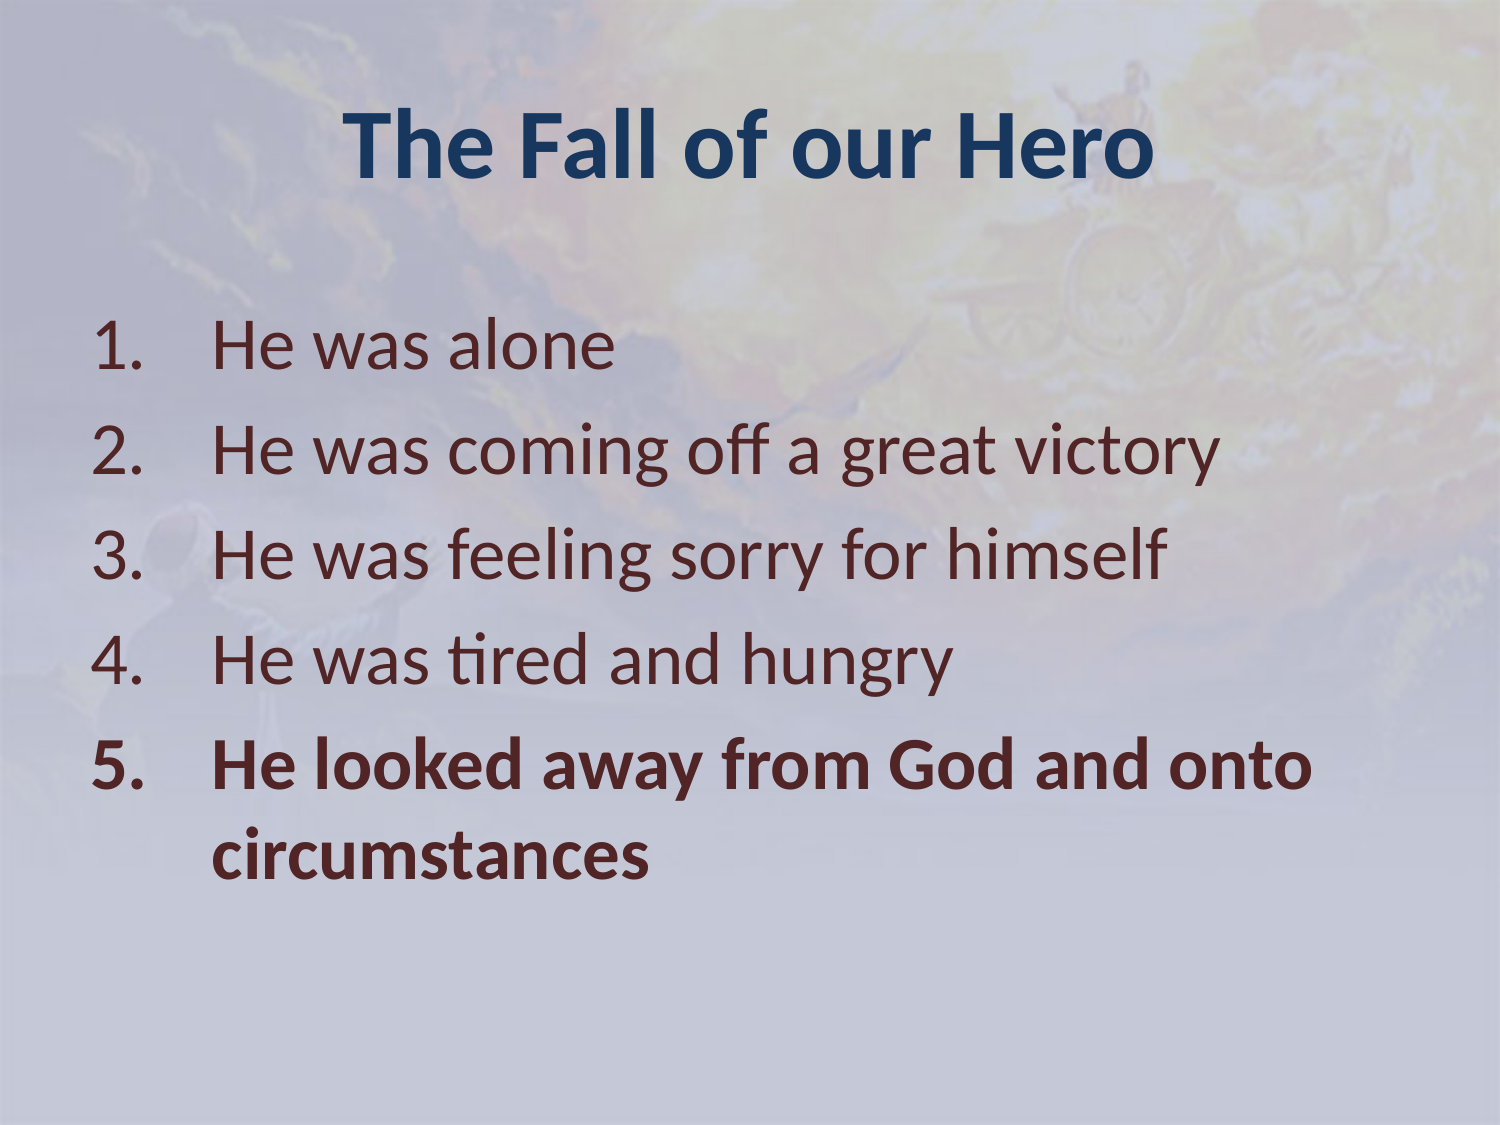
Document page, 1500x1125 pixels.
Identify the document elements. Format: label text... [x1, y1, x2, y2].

picture [0, 0, 1500, 1125]
list He was alone He was coming off a great victory He was feeling sorry for himself He was tired and hungry He looked away from God and onto circumstances [75, 287, 1463, 1005]
title The Fall of our Hero [75, 45, 1425, 233]
